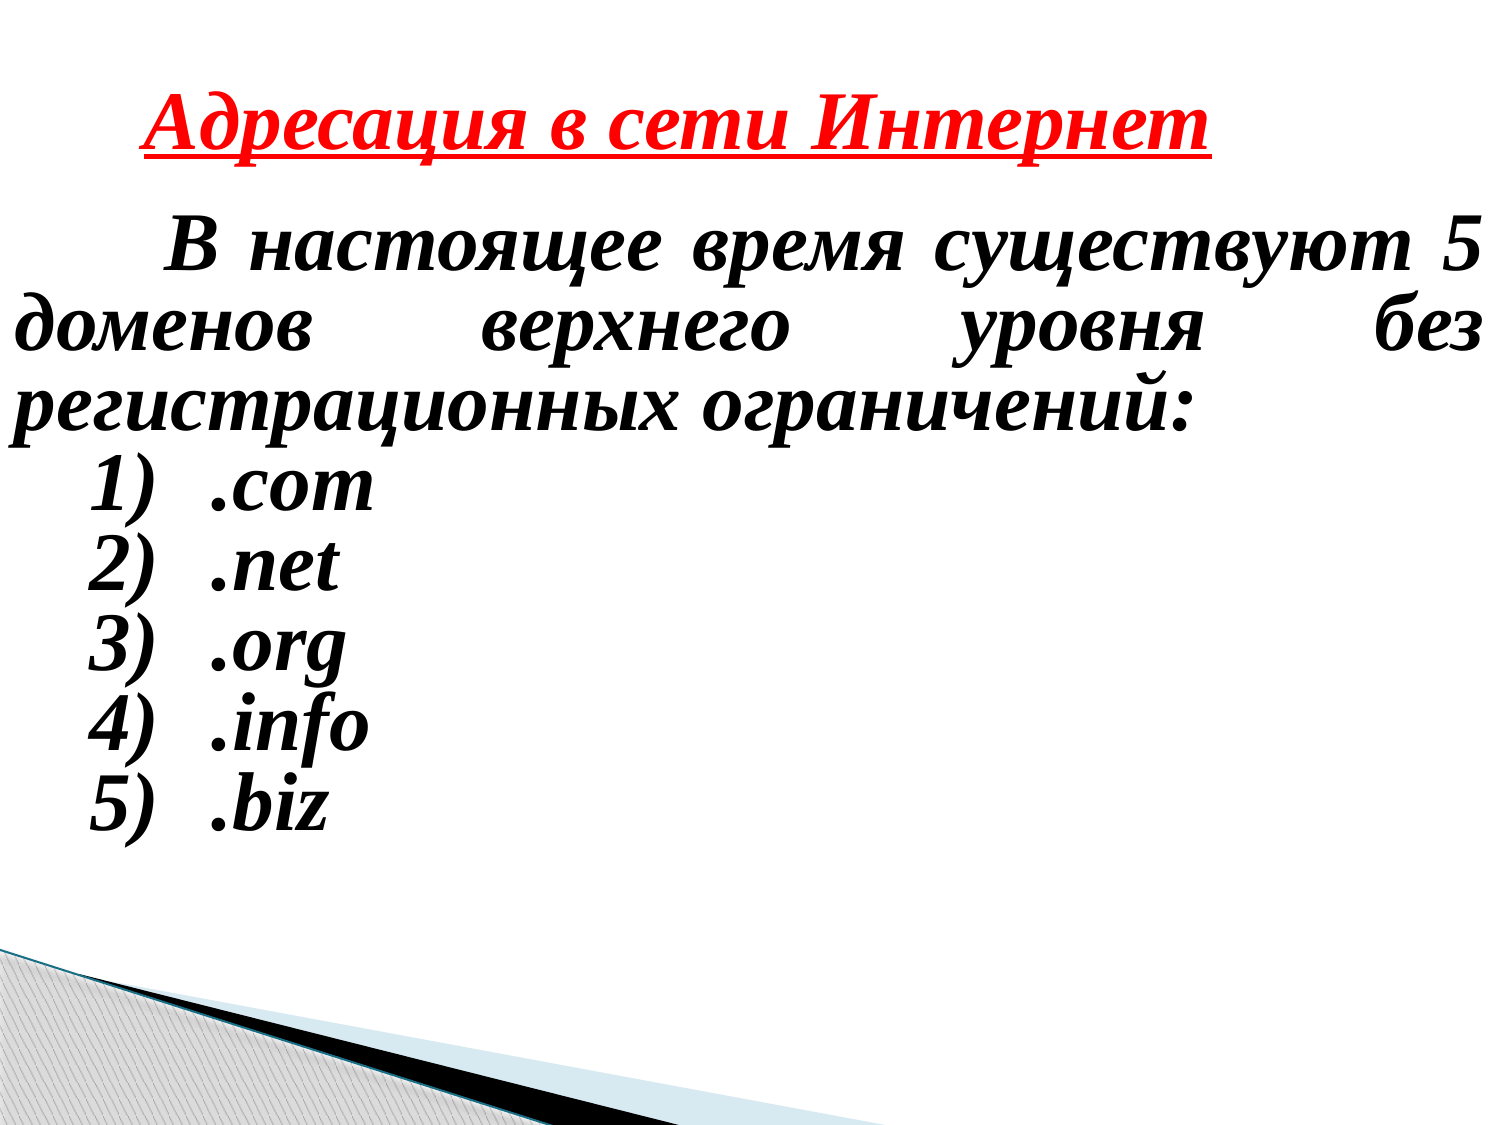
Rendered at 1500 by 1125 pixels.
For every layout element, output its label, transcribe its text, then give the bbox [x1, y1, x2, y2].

text_box В настоящее время существуют 5 доменов верхнего уровня без регистрационных ограничений: .com .net .org .info .biz [0, 199, 1500, 854]
text_box Адресация в сети Интернет [128, 58, 1372, 174]
